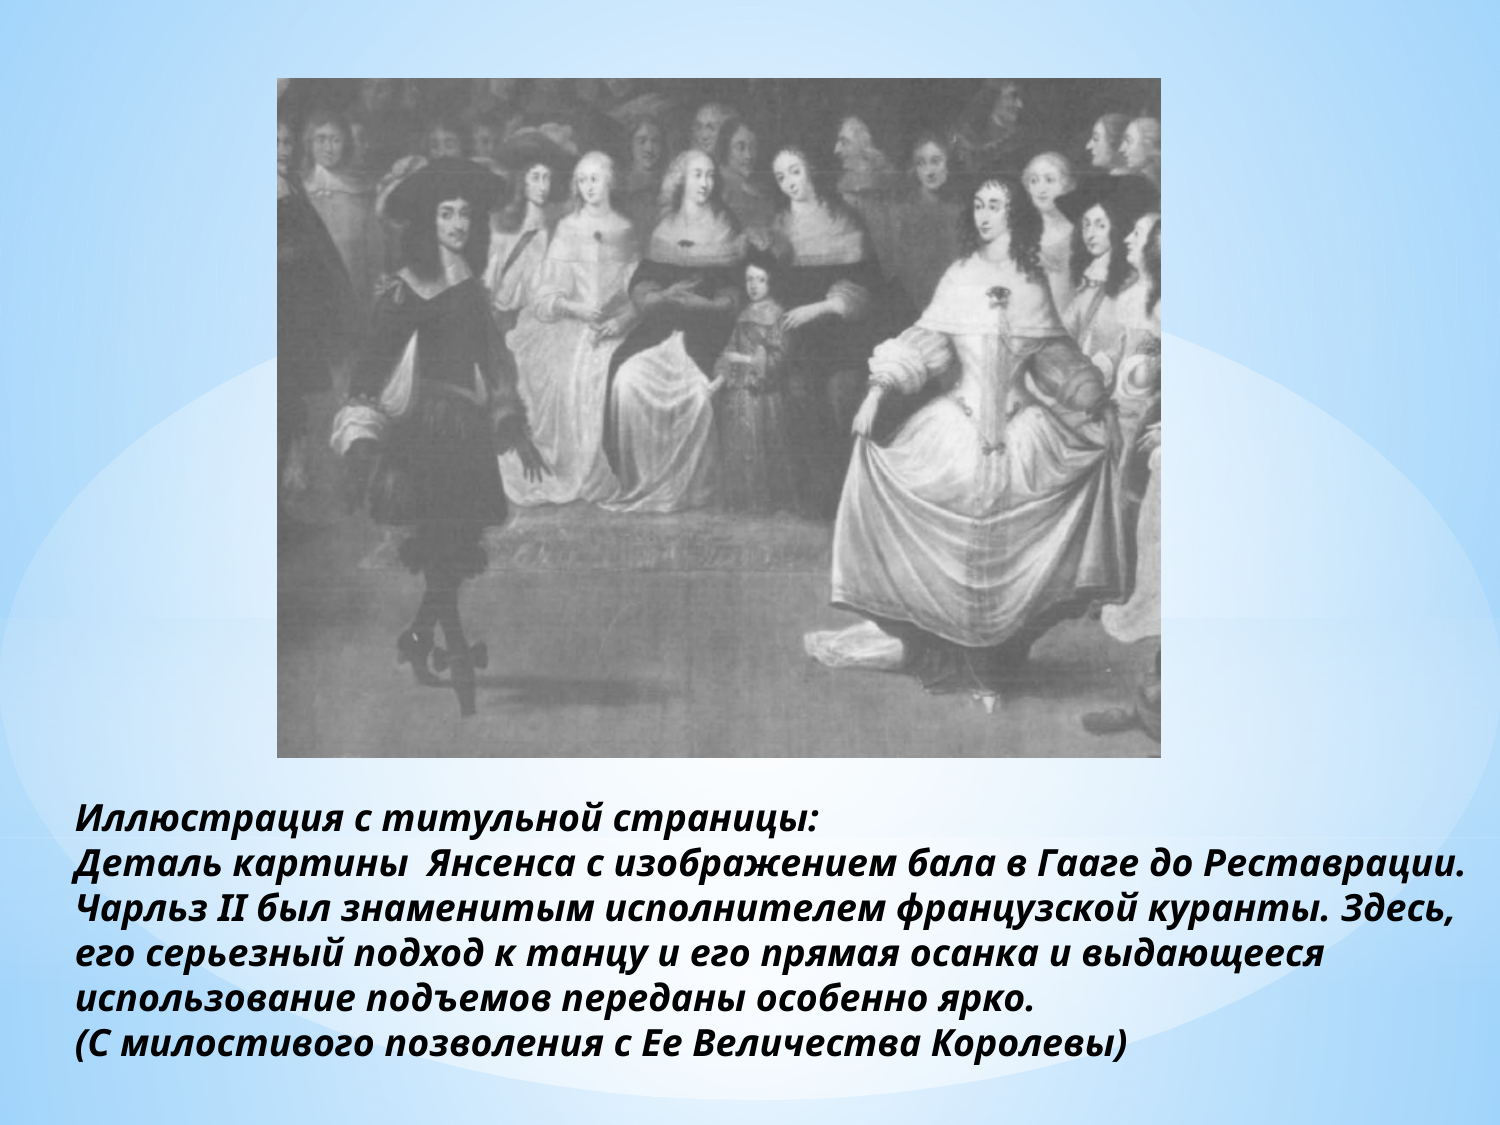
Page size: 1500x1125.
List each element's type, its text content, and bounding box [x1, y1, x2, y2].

text_box Иллюстрация с титульной страницы: Деталь картины Янсенса с изображением бала в Гааге до Реставрации. Чарльз II был знаменитым исполнителем французской куранты. Здесь, его серьезный подход к танцу и его прямая осанка и выдающееся использование подъемов переданы особенно ярко. (С милостивого позволения с Ее Величества Королевы) [60, 786, 1493, 1072]
picture [277, 77, 1161, 759]
